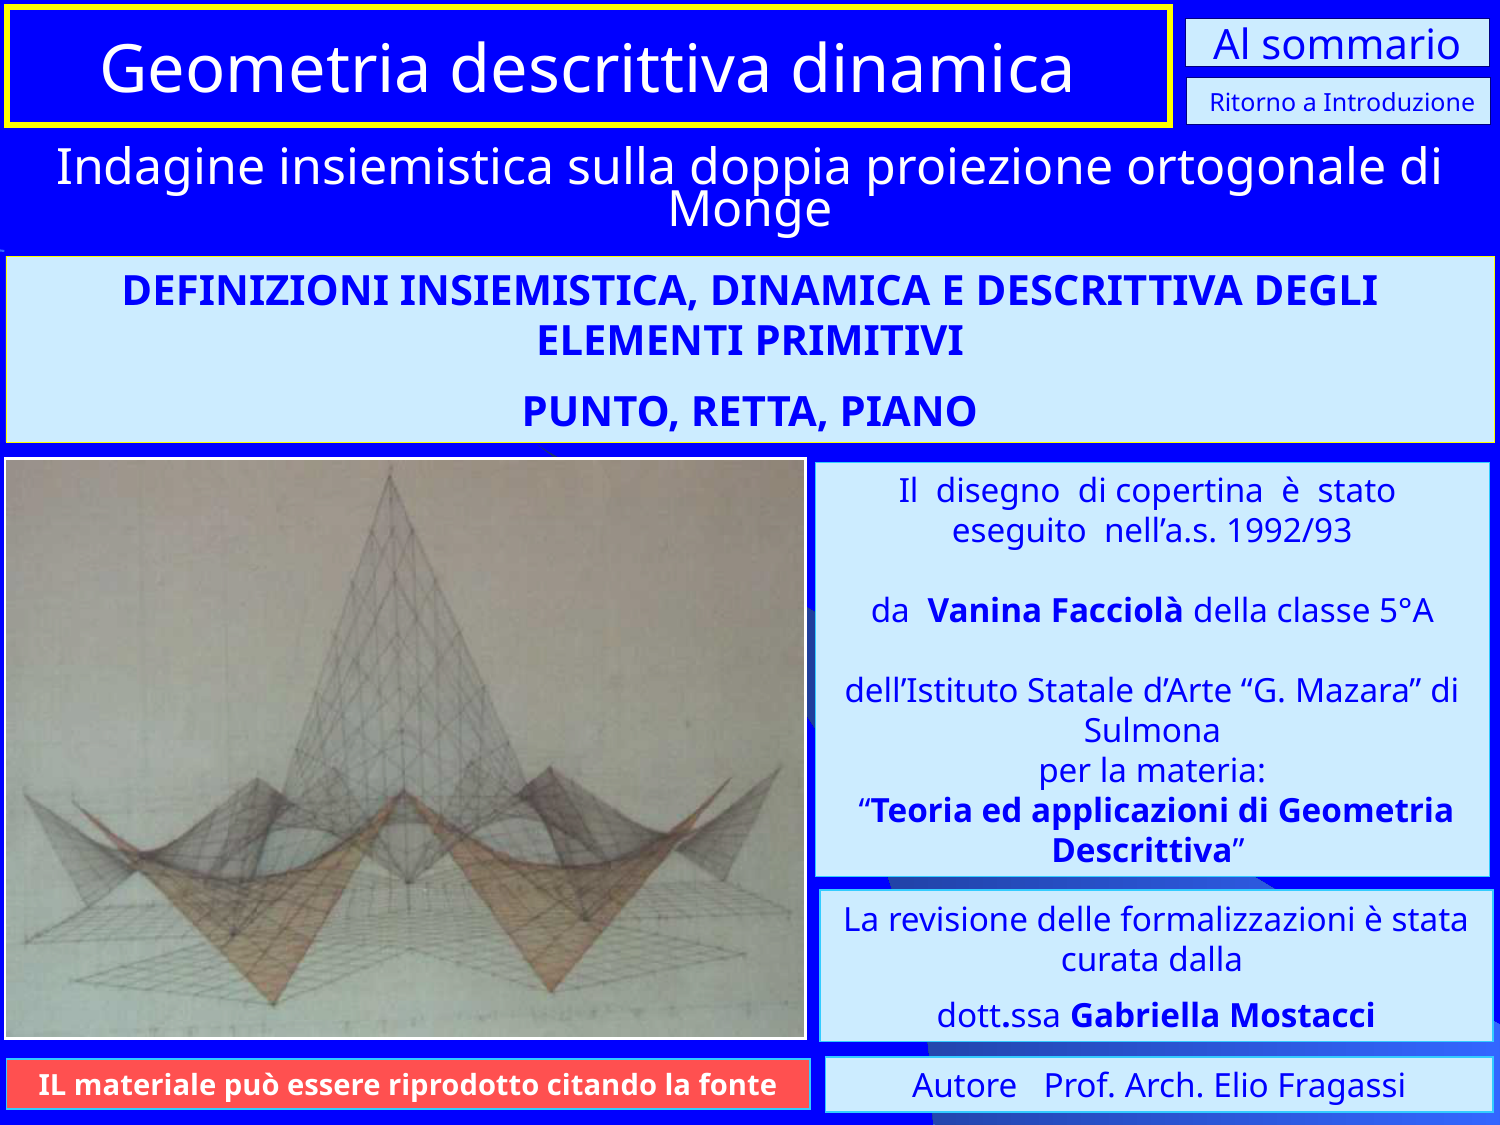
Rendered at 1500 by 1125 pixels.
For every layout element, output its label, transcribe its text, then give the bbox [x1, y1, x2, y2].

text_box Al sommario [1185, 18, 1490, 67]
title Geometria descrittiva dinamica [6, 6, 1171, 126]
text_box DEFINIZIONI INSIEMISTICA, DINAMICA E DESCRITTIVA DEGLI ELEMENTI PRIMITIVI PUNTO, RETTA, PIANO [5, 256, 1494, 442]
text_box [6, 460, 805, 1037]
text_box Il disegno di copertina è stato eseguito nell’a.s. 1992/93 da Vanina Facciolà della classe 5°A dell’Istituto Statale d’Arte “G. Mazara” di Sulmona per la materia: “Teoria ed applicazioni di Geometria Descrittiva” [815, 462, 1490, 877]
text_box Autore Prof. Arch. Elio Fragassi [825, 1056, 1494, 1112]
text_box IL materiale può essere riprodotto citando la fonte [6, 1059, 810, 1110]
text_box Ritorno a Introduzione [1186, 77, 1491, 125]
subtitle Indagine insiemistica sulla doppia proiezione ortogonale di Monge [5, 143, 1495, 244]
text_box La revisione delle formalizzazioni è stata curata dalla dott.ssa Gabriella Mostacci [819, 890, 1494, 1042]
